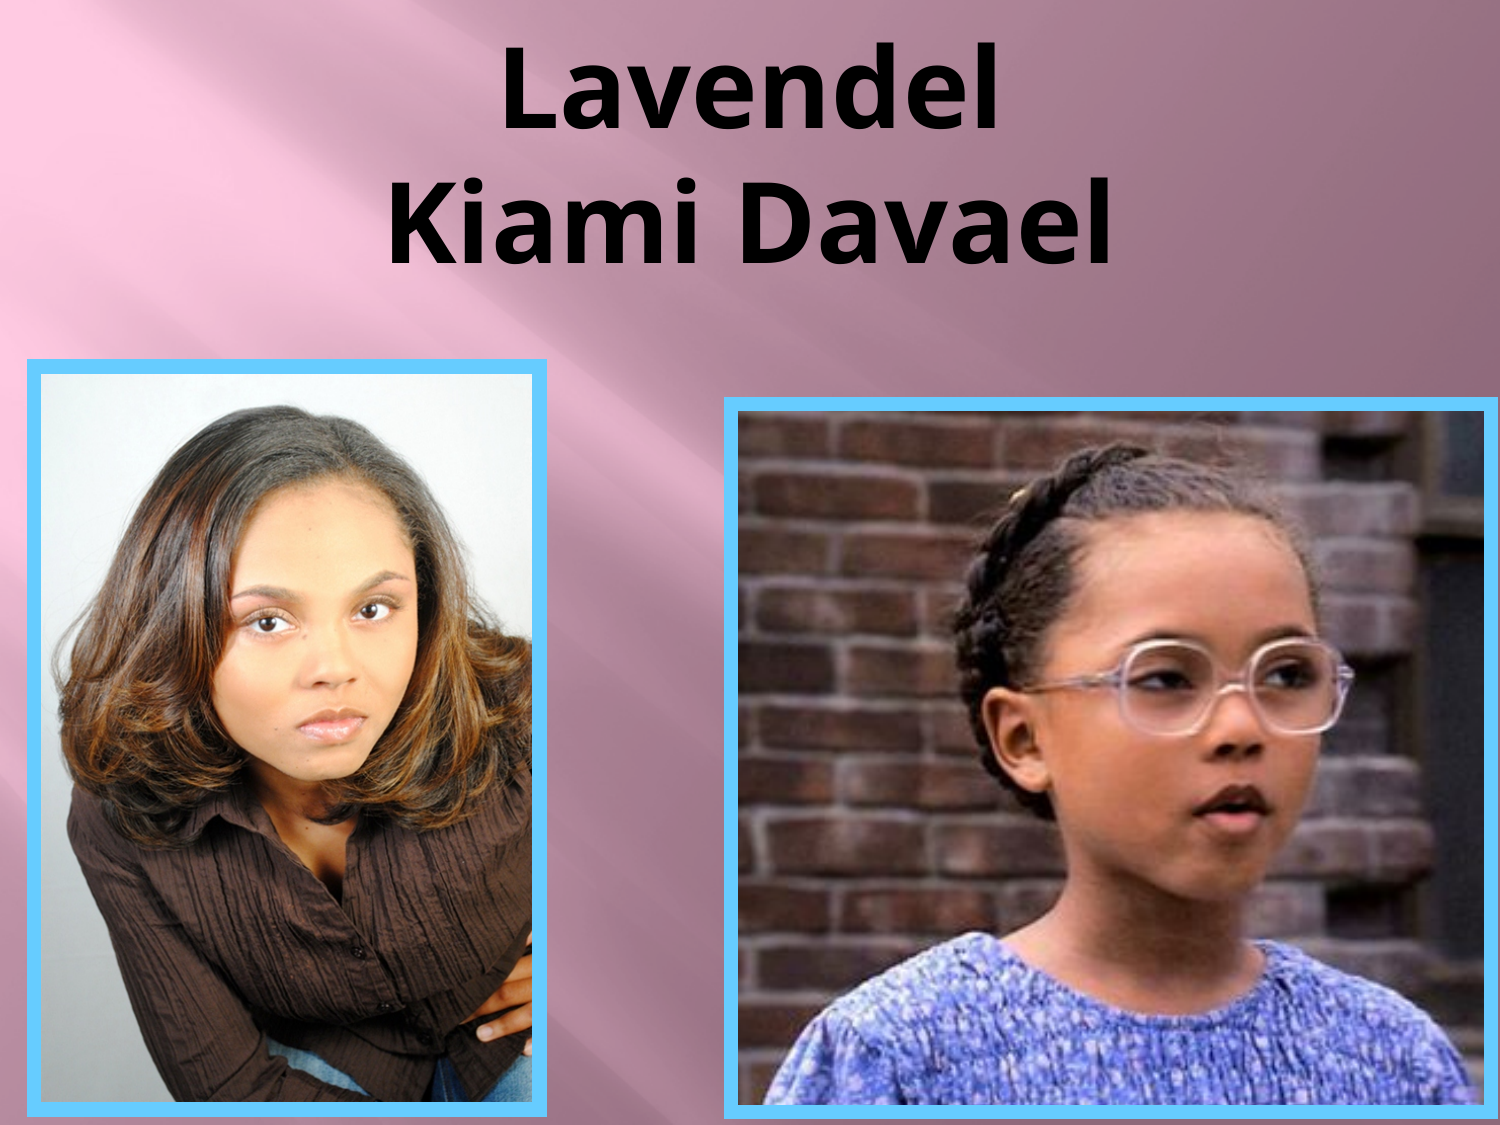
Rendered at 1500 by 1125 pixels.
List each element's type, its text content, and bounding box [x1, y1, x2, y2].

picture [738, 411, 1484, 1105]
picture [41, 374, 533, 1102]
title Lavendel Kiami Davael [75, 0, 1425, 303]
